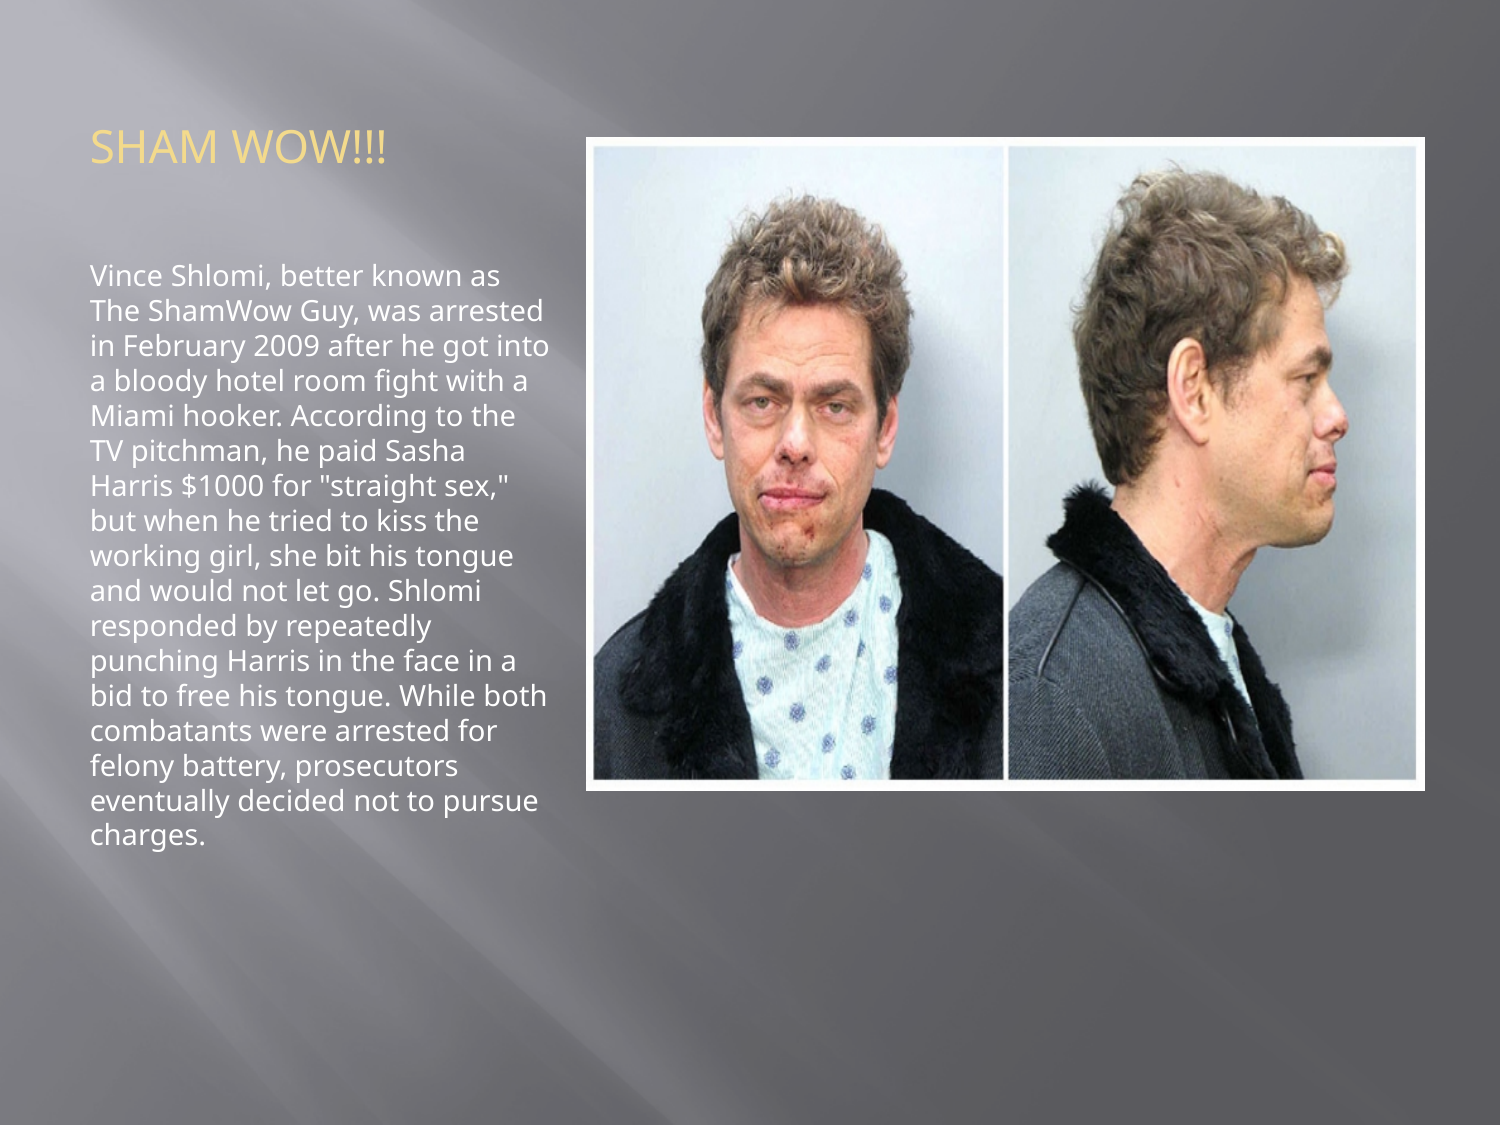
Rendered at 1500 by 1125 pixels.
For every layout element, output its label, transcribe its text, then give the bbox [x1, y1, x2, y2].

title SHAM WOW!!! [75, 44, 569, 236]
list Vince Shlomi, better known as The ShamWow Guy, was arrested in February 2009 after he got into a bloody hotel room fight with a Miami hooker. According to the TV pitchman, he paid Sasha Harris $1000 for "straight sex," but when he tried to kiss the working girl, she bit his tongue and would not let go. Shlomi responded by repeatedly punching Harris in the face in a bid to free his tongue. While both combatants were arrested for felony battery, prosecutors eventually decided not to pursue charges. [75, 249, 569, 1005]
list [586, 137, 1426, 791]
